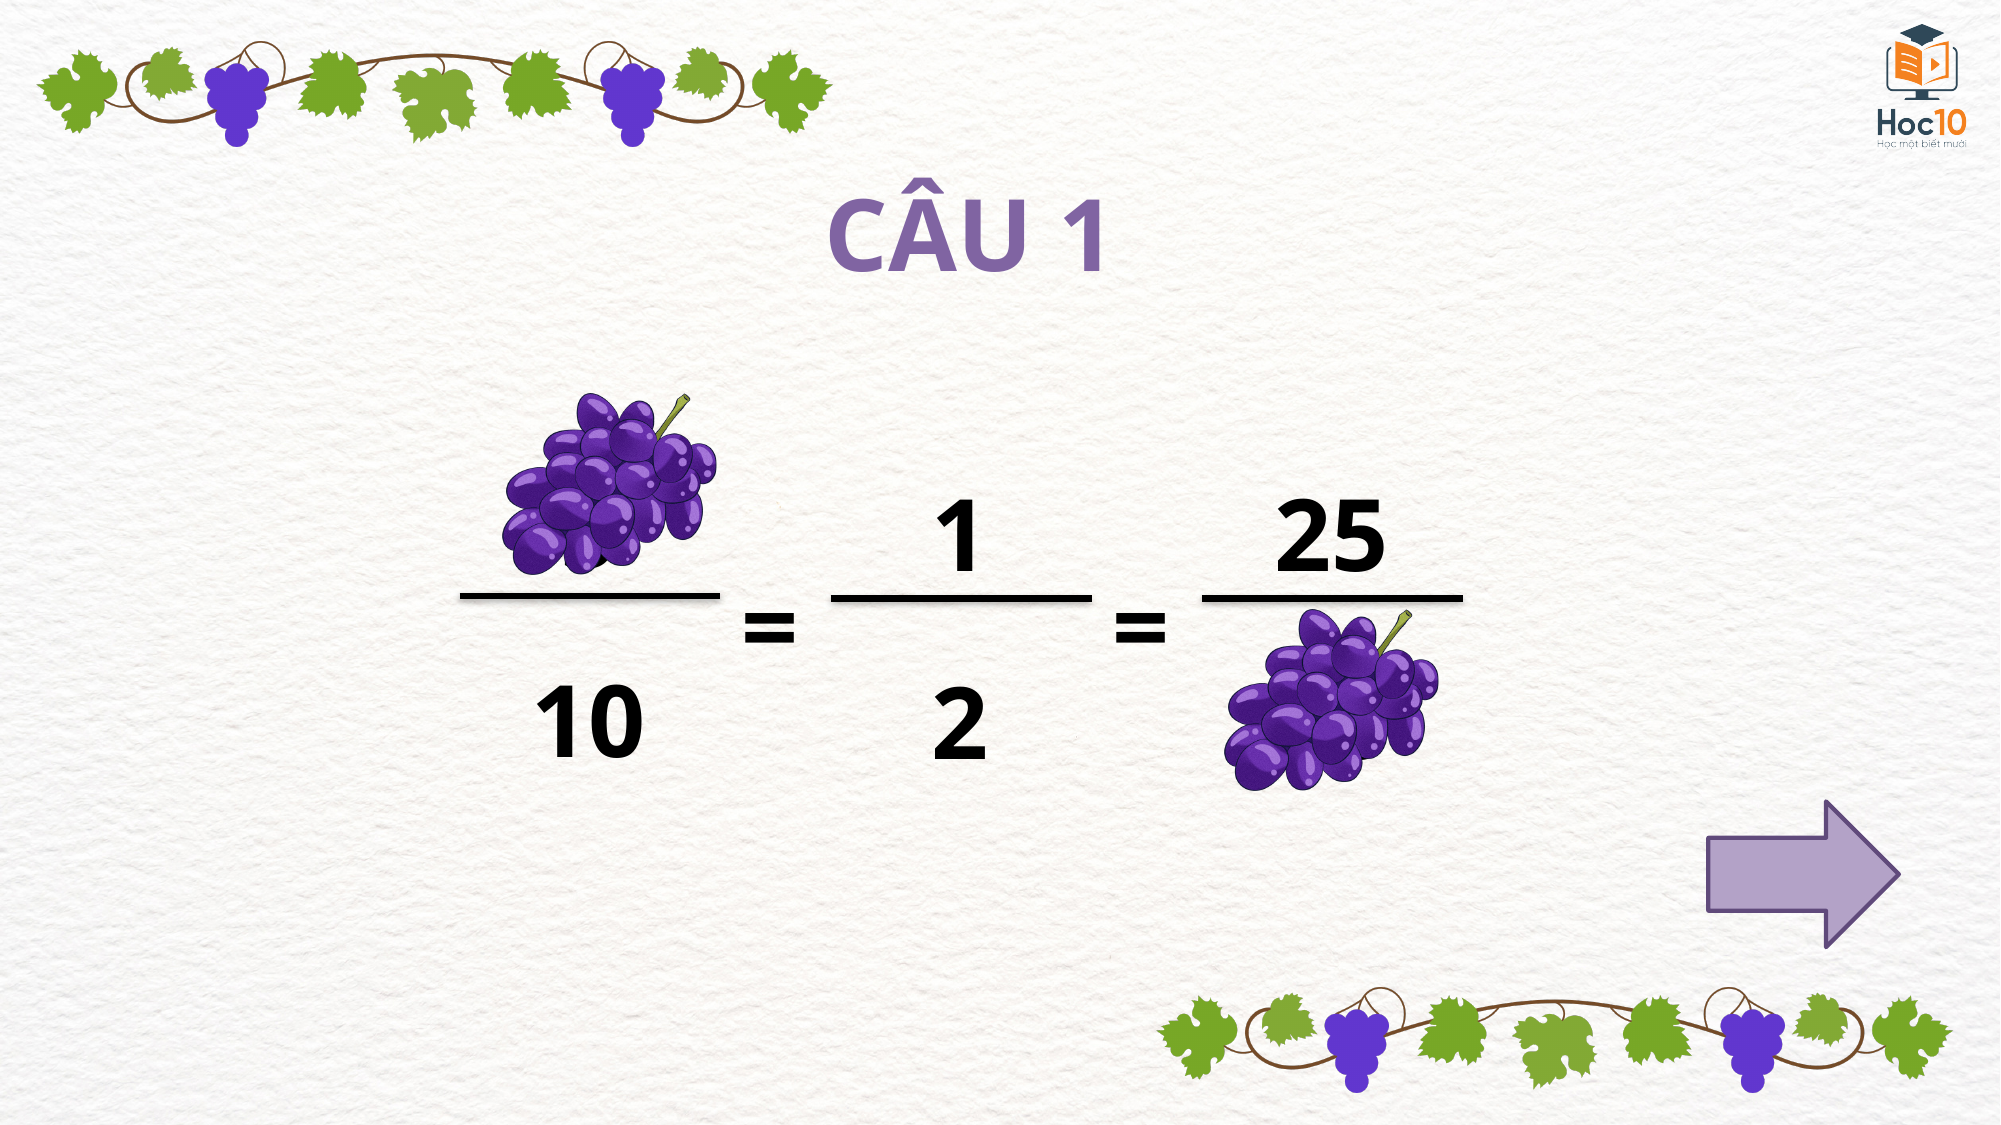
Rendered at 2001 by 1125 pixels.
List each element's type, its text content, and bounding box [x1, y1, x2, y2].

text_box [0, 0, 2000, 1125]
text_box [828, 403, 1092, 768]
text_box [1706, 799, 1902, 950]
text_box [1224, 776, 1439, 791]
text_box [457, 401, 721, 766]
text_box [34, 39, 835, 147]
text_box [1199, 403, 1463, 768]
text_box [1154, 985, 1955, 1093]
text_box = [724, 496, 823, 692]
text_box = [1097, 496, 1194, 692]
text_box [502, 393, 717, 399]
text_box CÂU 1 [782, 103, 1185, 299]
picture [1844, 0, 2000, 174]
